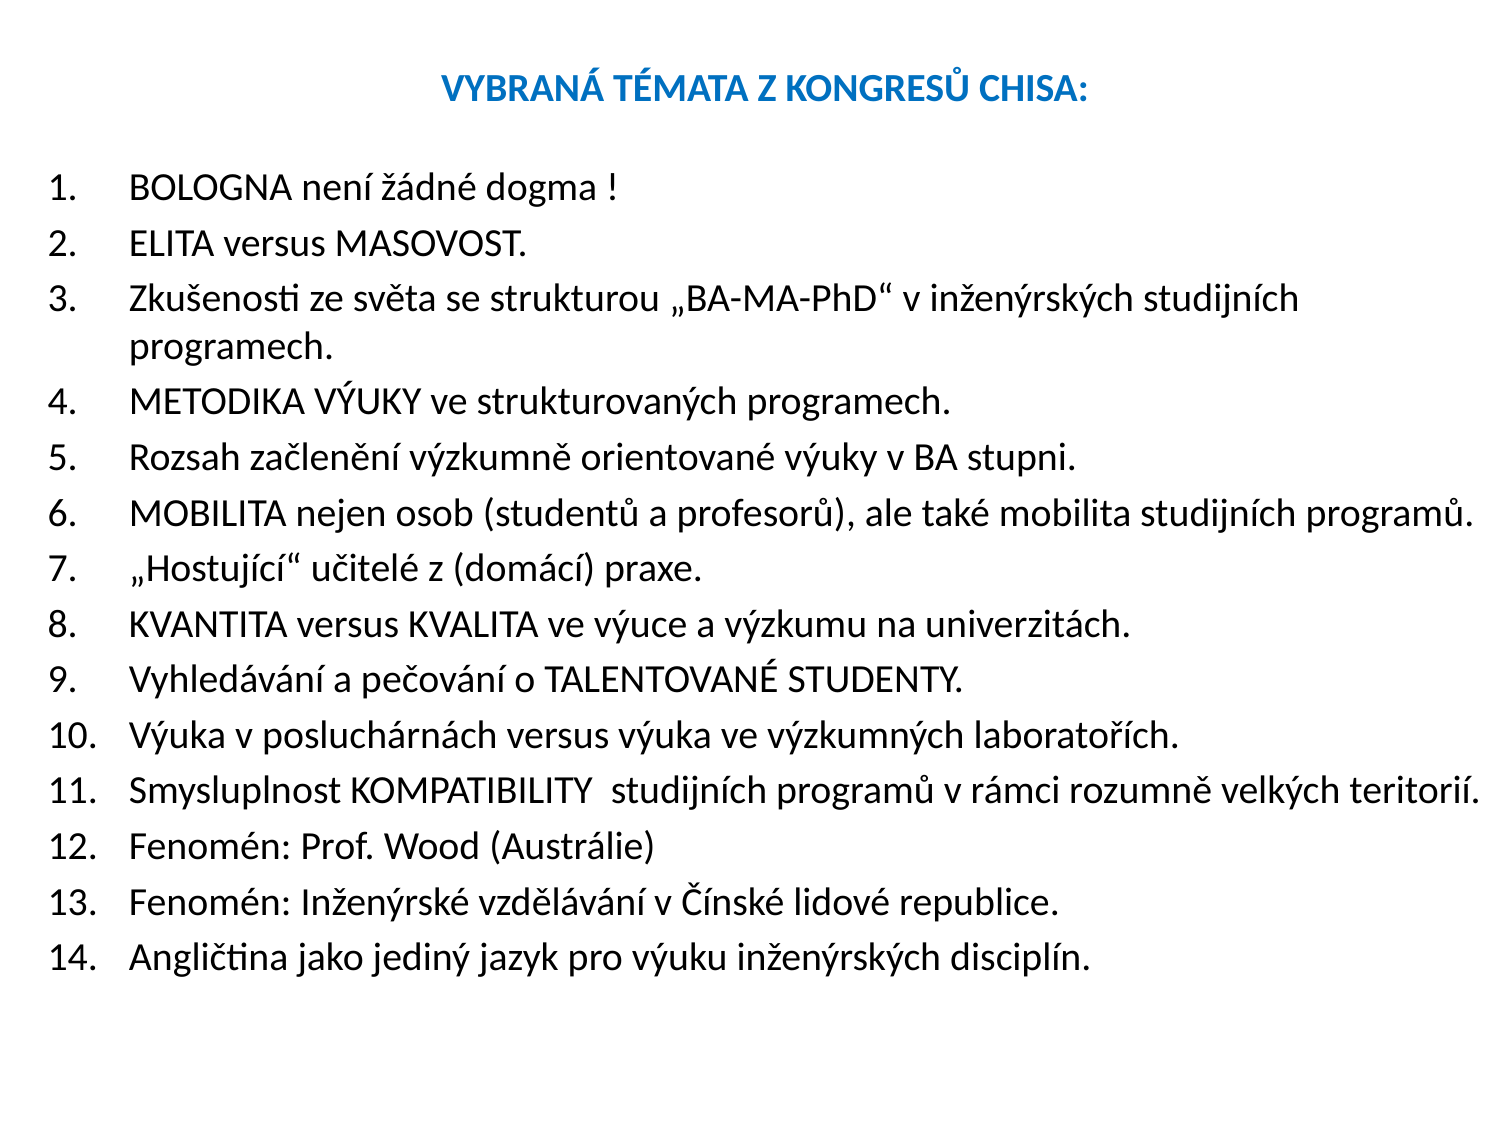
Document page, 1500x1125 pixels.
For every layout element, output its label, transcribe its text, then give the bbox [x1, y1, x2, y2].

list VYBRANÁ TÉMATA Z KONGRESŮ CHISA: BOLOGNA není žádné dogma ! ELITA versus MASOVOST. Zkušenosti ze světa se strukturou „BA-MA-PhD“ v inženýrských studijních programech. METODIKA VÝUKY ve strukturovaných programech. Rozsah začlenění výzkumně orientované výuky v BA stupni. MOBILITA nejen osob (studentů a profesorů), ale také mobilita studijních programů. „Hostující“ učitelé z (domácí) praxe. KVANTITA versus KVALITA ve výuce a výzkumu na univerzitách. Vyhledávání a pečování o TALENTOVANÉ STUDENTY. Výuka v posluchárnách versus výuka ve výzkumných laboratořích. Smysluplnost KOMPATIBILITY studijních programů v rámci rozumně velkých teritorií. Fenomén: Prof. Wood (Austrálie) Fenomén: Inženýrské vzdělávání v Čínské lidové republice. Angličtina jako jediný jazyk pro výuku inženýrských disciplín. [32, 54, 1498, 1071]
